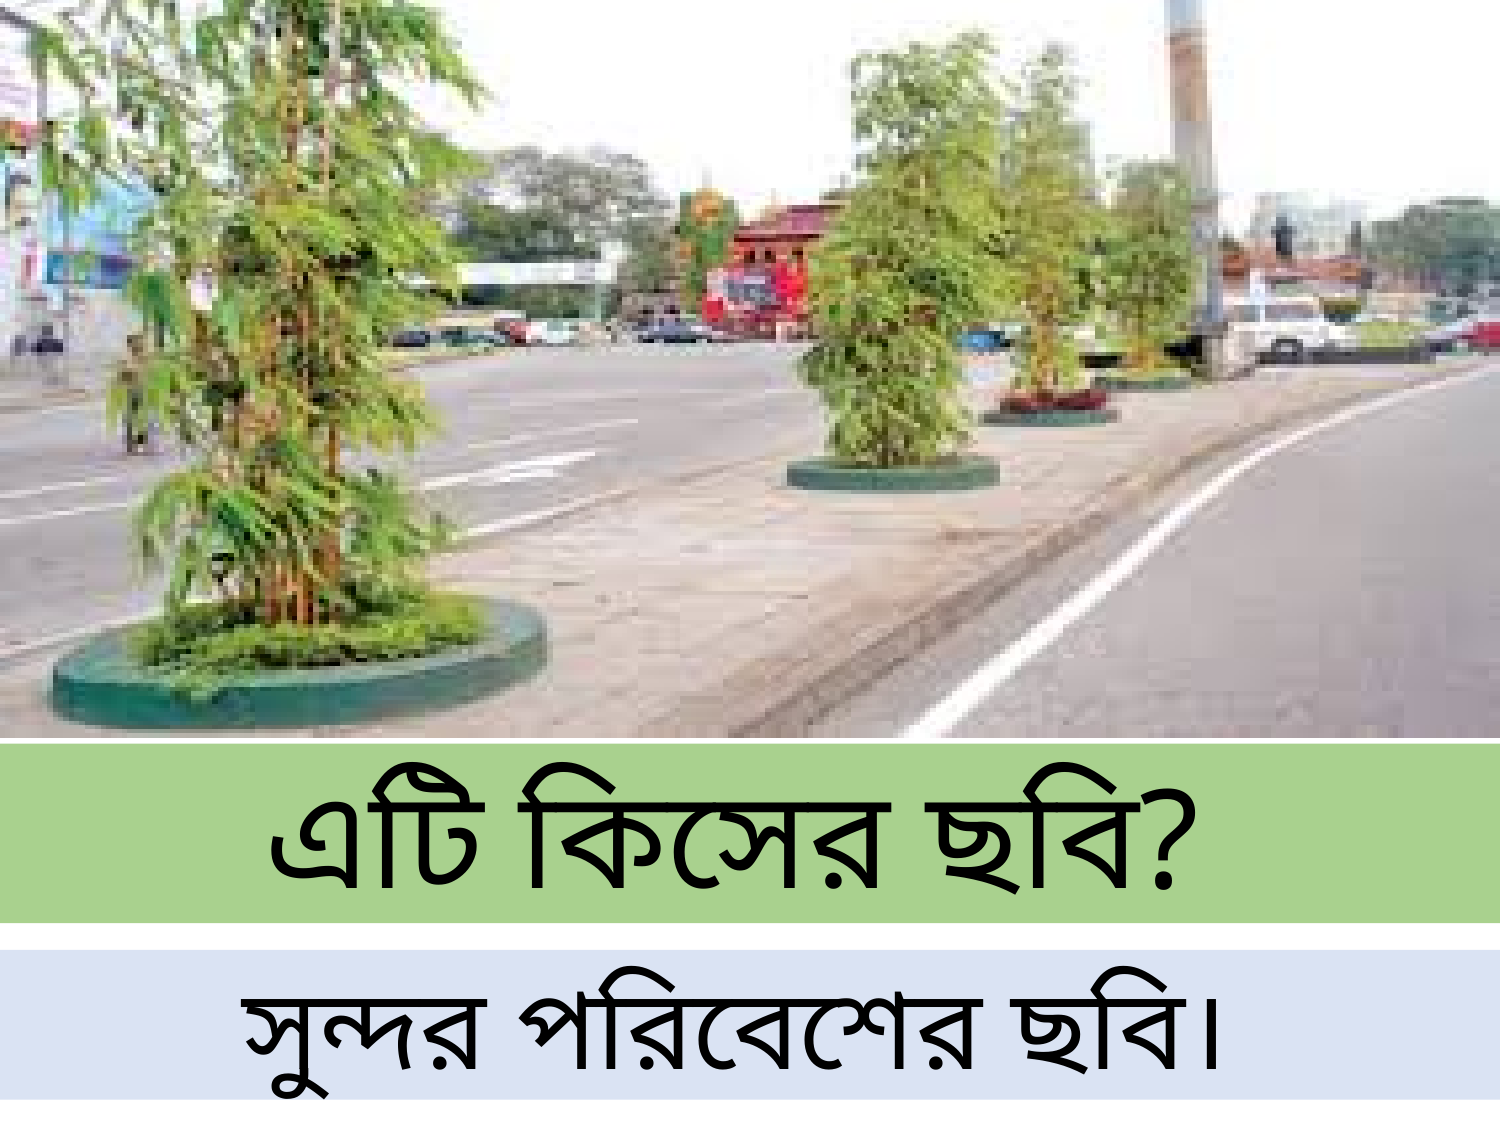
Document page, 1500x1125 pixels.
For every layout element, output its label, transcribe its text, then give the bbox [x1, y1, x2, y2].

text_box এটি কিসের ছবি? [0, 743, 1500, 924]
text_box সুন্দর পরিবেশের ছবি। [0, 949, 1500, 1100]
picture [0, 0, 1500, 738]
